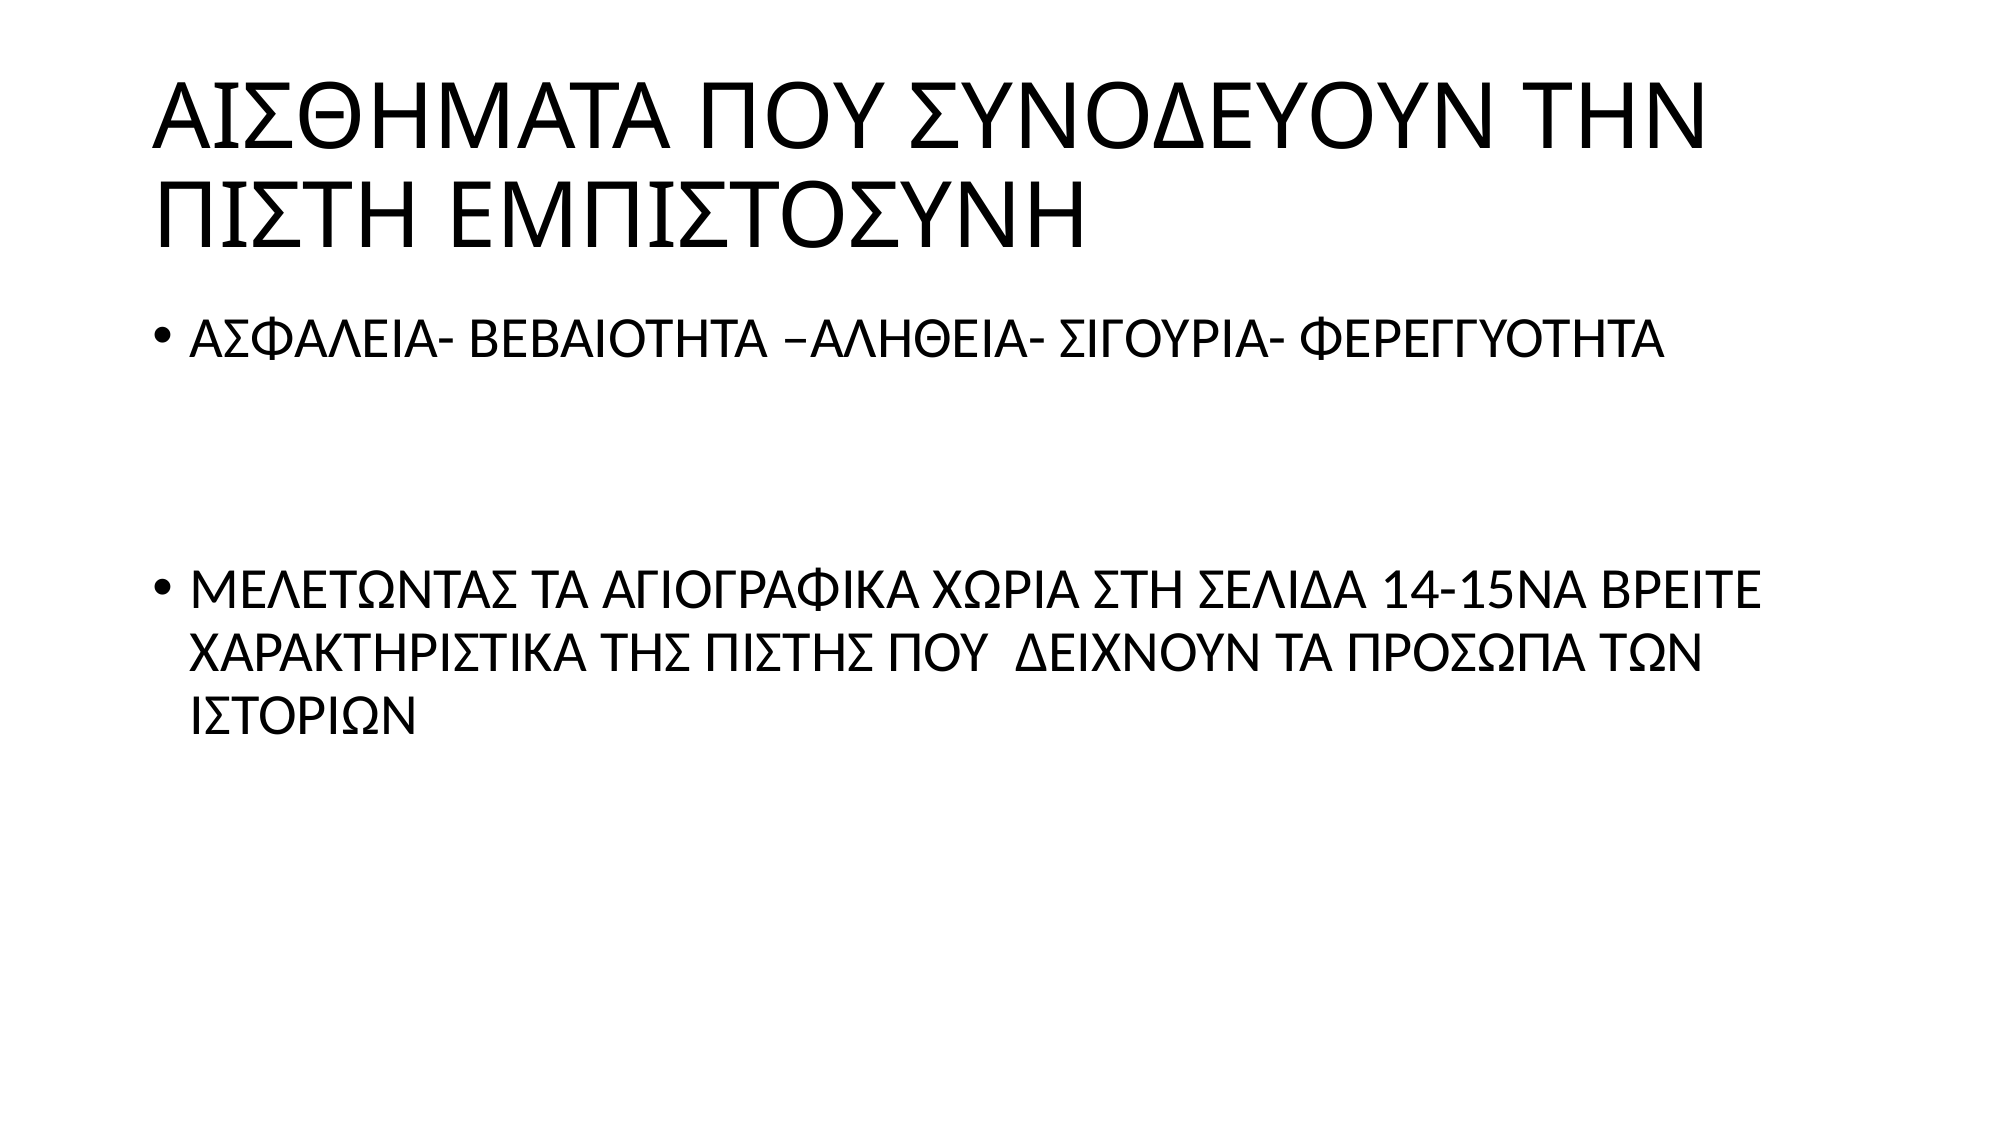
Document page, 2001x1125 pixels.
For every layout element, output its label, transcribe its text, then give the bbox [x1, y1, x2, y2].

list ΑΣΦΑΛΕΙΑ- ΒΕΒΑΙΟΤΗΤΑ –ΑΛΗΘΕΙΑ- ΣΙΓΟΥΡΙΑ- ΦΕΡΕΓΓΥΟΤΗΤΑ ΜΕΛΕΤΩΝΤΑΣ ΤΑ ΑΓΙΟΓΡΑΦΙΚΑ ΧΩΡΙΑ ΣΤΗ ΣΕΛΙΔΑ 14-15ΝΑ ΒΡΕΙΤΕ ΧΑΡΑΚΤΗΡΙΣΤΙΚΑ ΤΗΣ ΠΙΣΤΗΣ ΠΟΥ ΔΕΙΧΝΟΥΝ ΤΑ ΠΡΟΣΩΠΑ ΤΩΝ ΙΣΤΟΡΙΩΝ [137, 299, 1863, 1014]
title ΑΙΣΘΗΜΑΤΑ ΠΟΥ ΣΥΝΟΔΕΥΟΥΝ ΤΗΝ ΠΙΣΤΗ ΕΜΠΙΣΤΟΣΥΝΗ [137, 59, 1863, 278]
